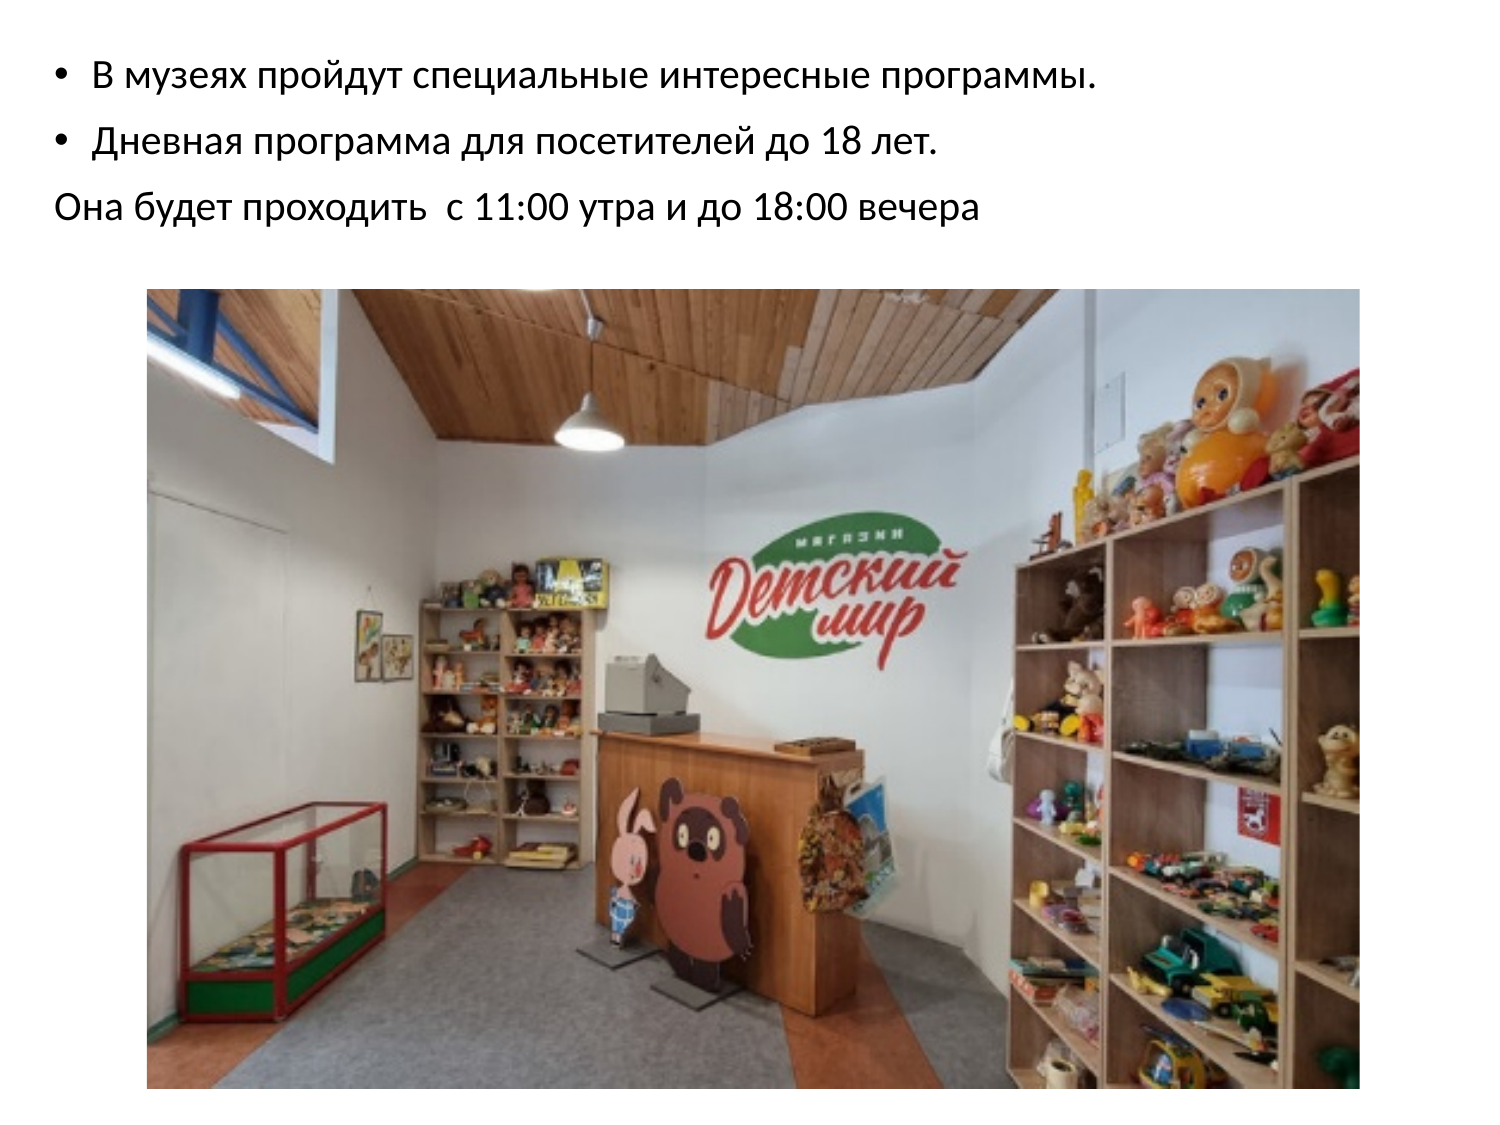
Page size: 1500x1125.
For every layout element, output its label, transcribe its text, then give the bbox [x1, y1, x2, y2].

list В музеях пройдут специальные интересные программы. Дневная программа для посетителей до 18 лет. Она будет проходить с 11:00 утра и до 18:00 вечера [39, 45, 1500, 985]
picture [146, 289, 1360, 1090]
